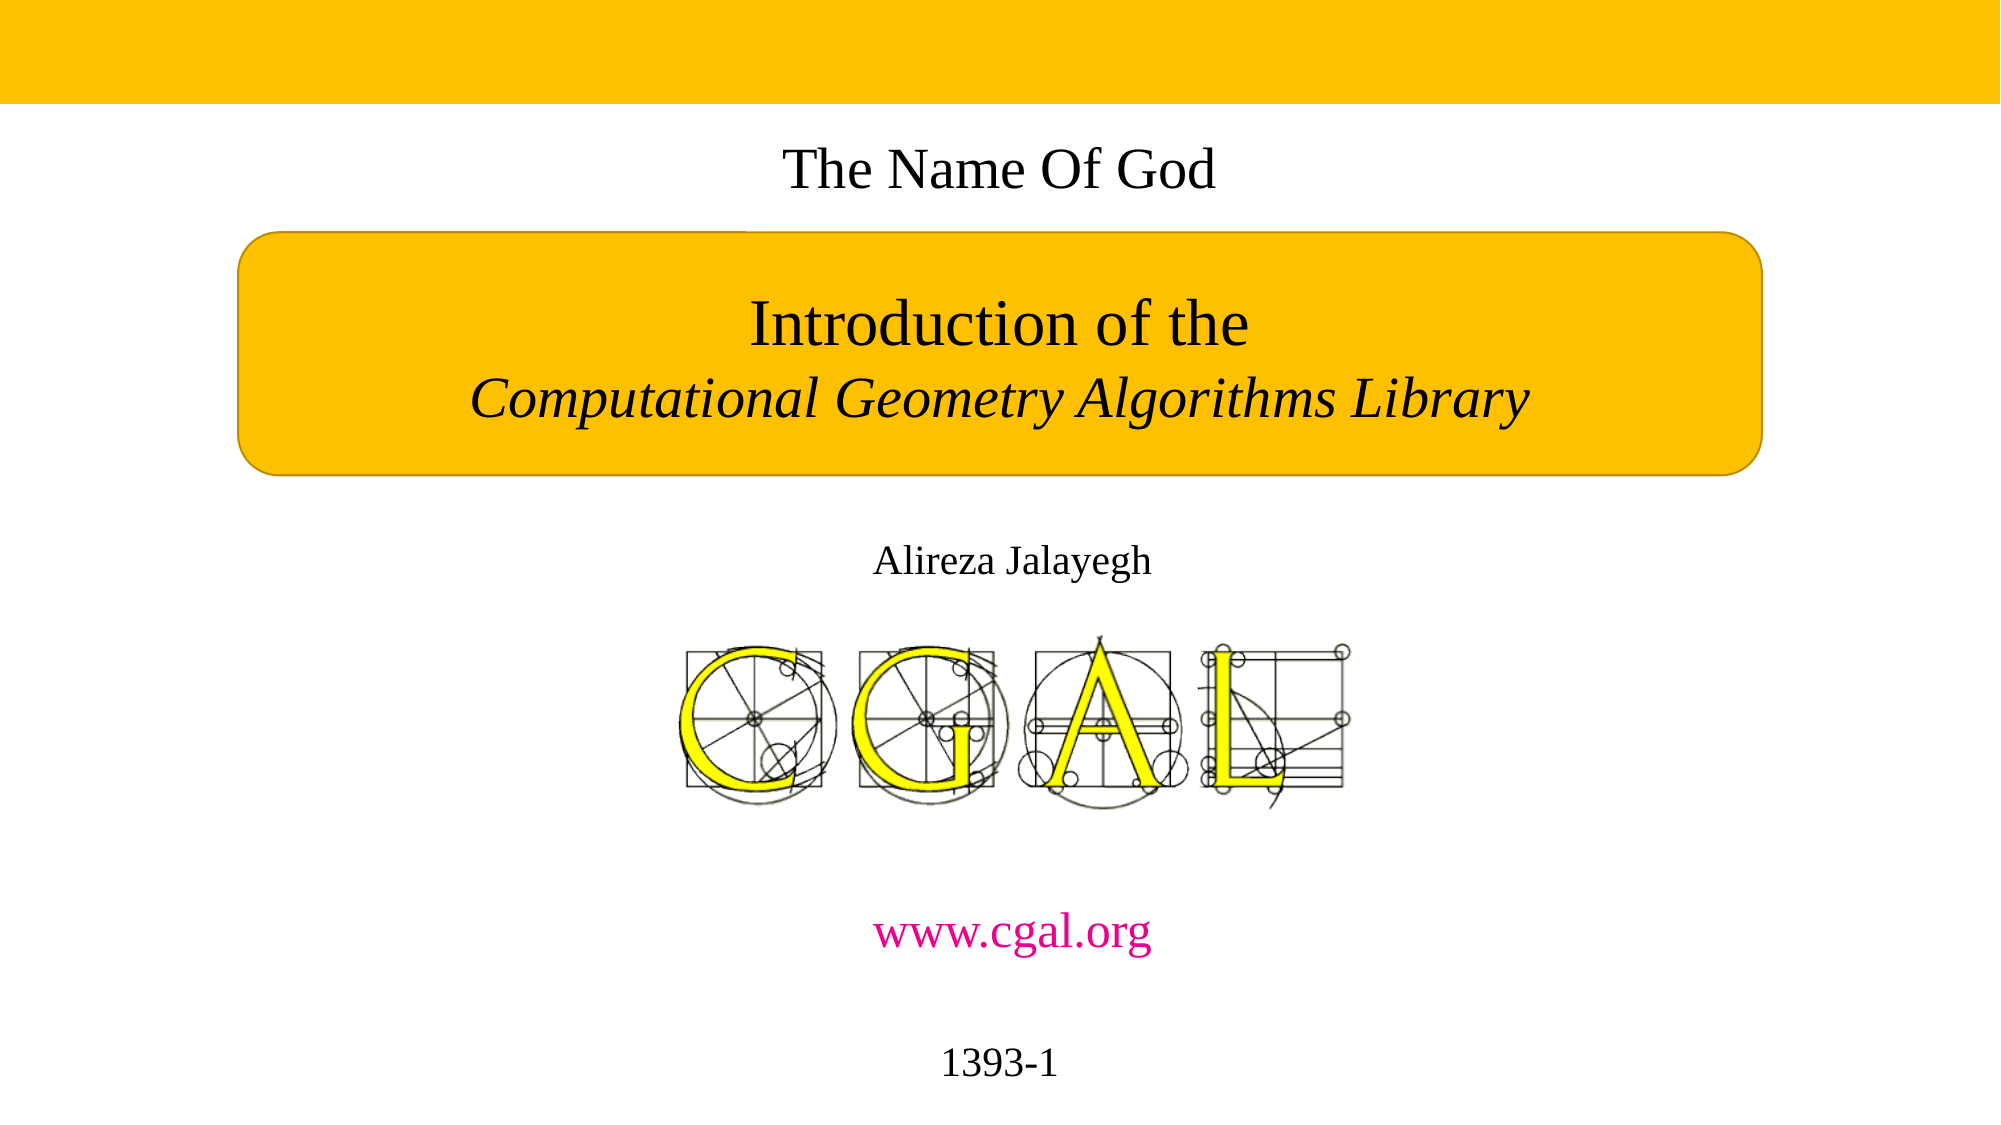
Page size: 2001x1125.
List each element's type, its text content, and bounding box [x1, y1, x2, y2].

picture [667, 635, 1358, 817]
text_box The Name Of God [724, 123, 1276, 208]
text_box Introduction of the Computational Geometry Algorithms Library [237, 231, 1763, 477]
text_box www.cgal.org [653, 890, 1372, 965]
text_box 1393-1 [640, 1027, 1360, 1092]
text_box Alireza Jalayegh [653, 525, 1372, 590]
table_header [0, 0, 2000, 104]
